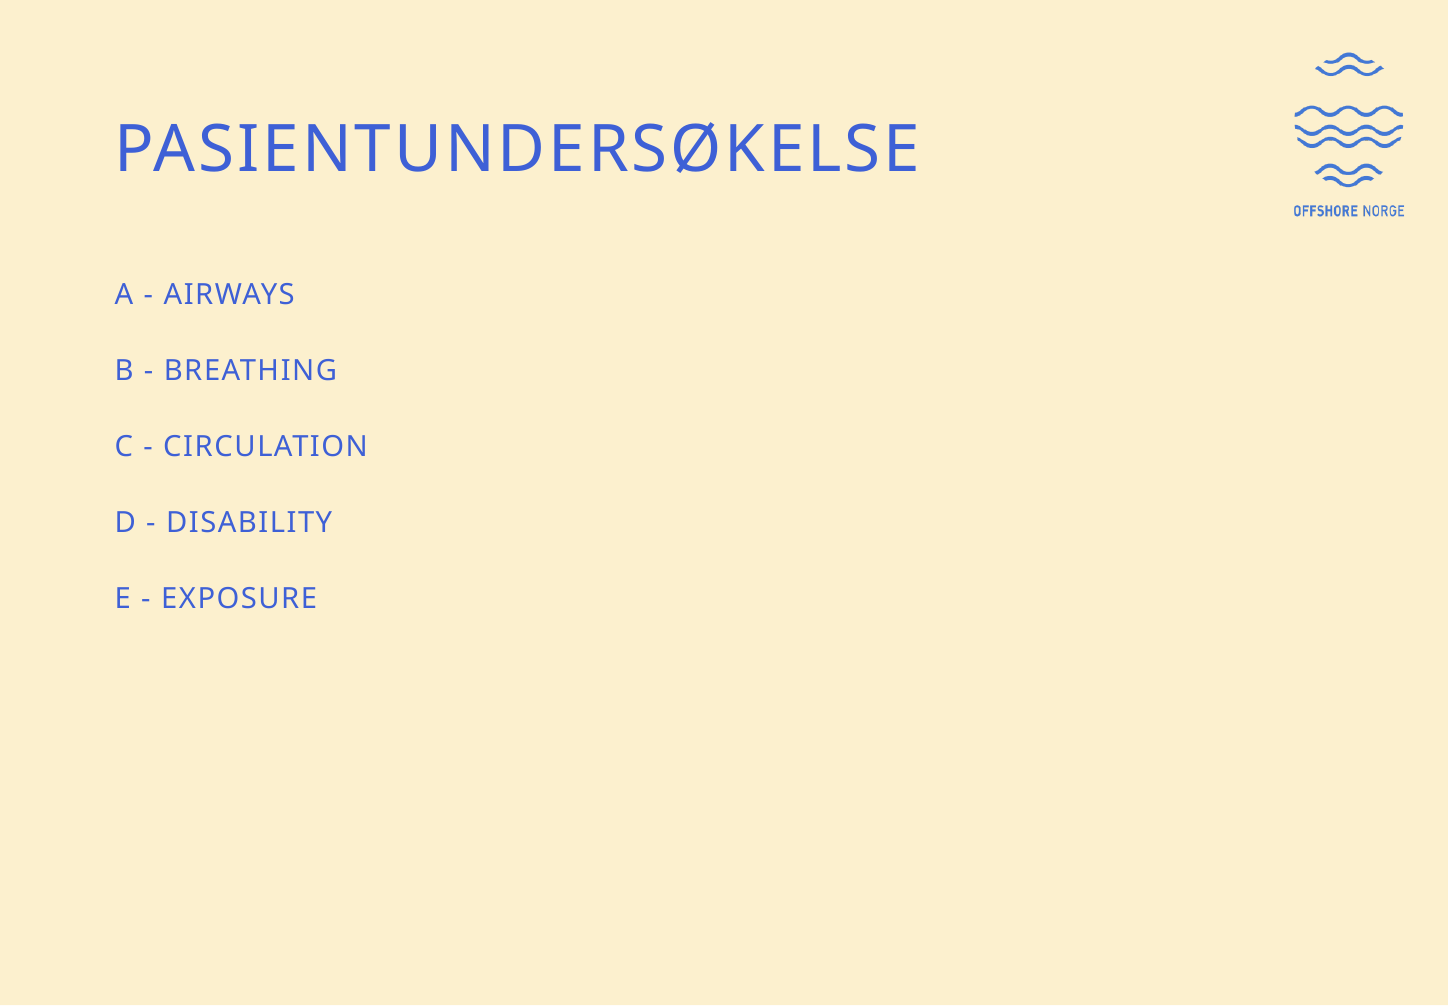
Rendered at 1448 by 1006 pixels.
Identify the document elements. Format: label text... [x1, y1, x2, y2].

list A - AIRWAYS B - BREATHING C - CIRCULATION D - DISABILITY E - EXPOSURE [99, 267, 1349, 906]
title pasientundersøkelse [99, 53, 1349, 248]
